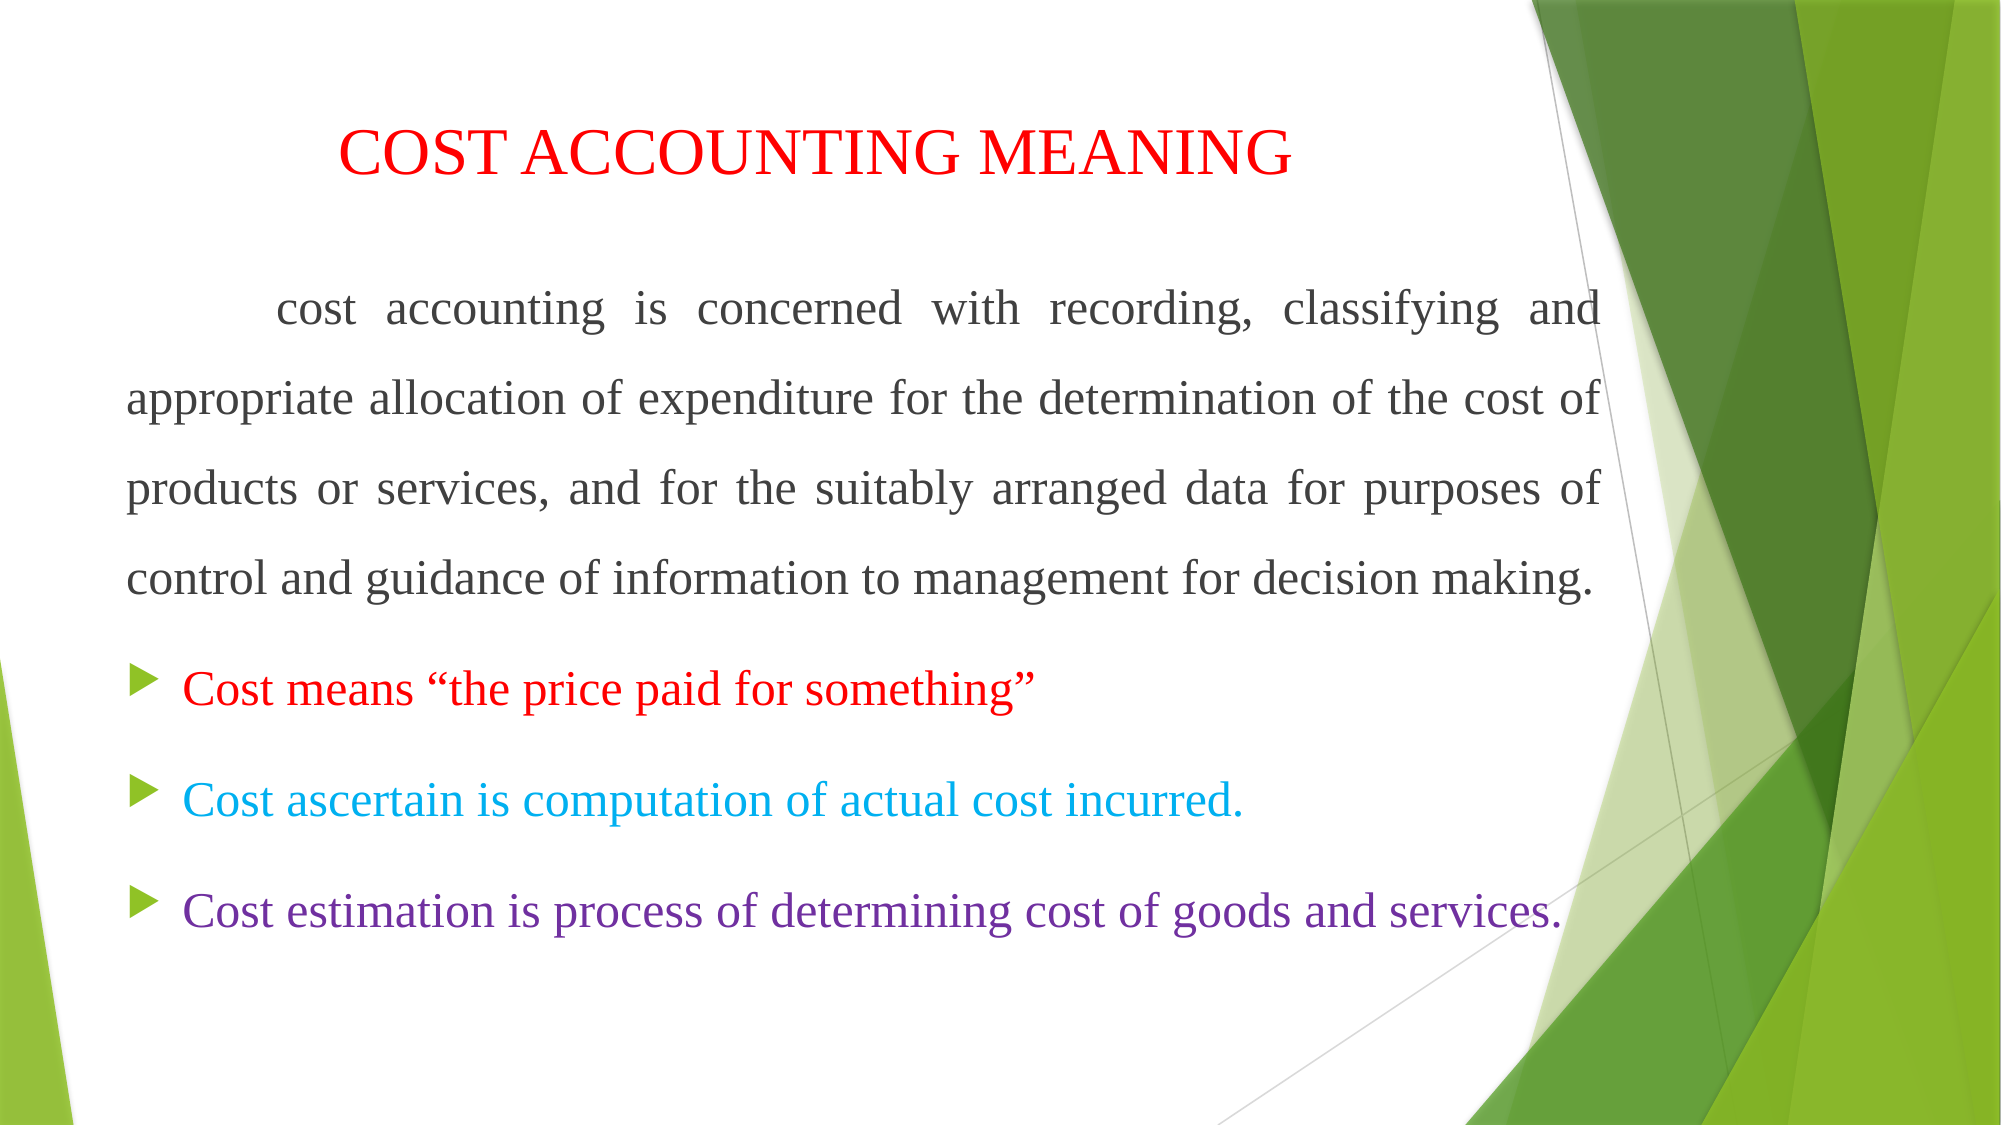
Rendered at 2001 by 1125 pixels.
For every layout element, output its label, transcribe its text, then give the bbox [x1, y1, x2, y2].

list cost accounting is concerned with recording, classifying and appropriate allocation of expenditure for the determination of the cost of products or services, and for the suitably arranged data for purposes of control and guidance of information to management for decision making. Cost means “the price paid for something” Cost ascertain is computation of actual cost incurred. Cost estimation is process of determining cost of goods and services. [111, 236, 1618, 1061]
title COST ACCOUNTING MEANING [111, 99, 1522, 236]
